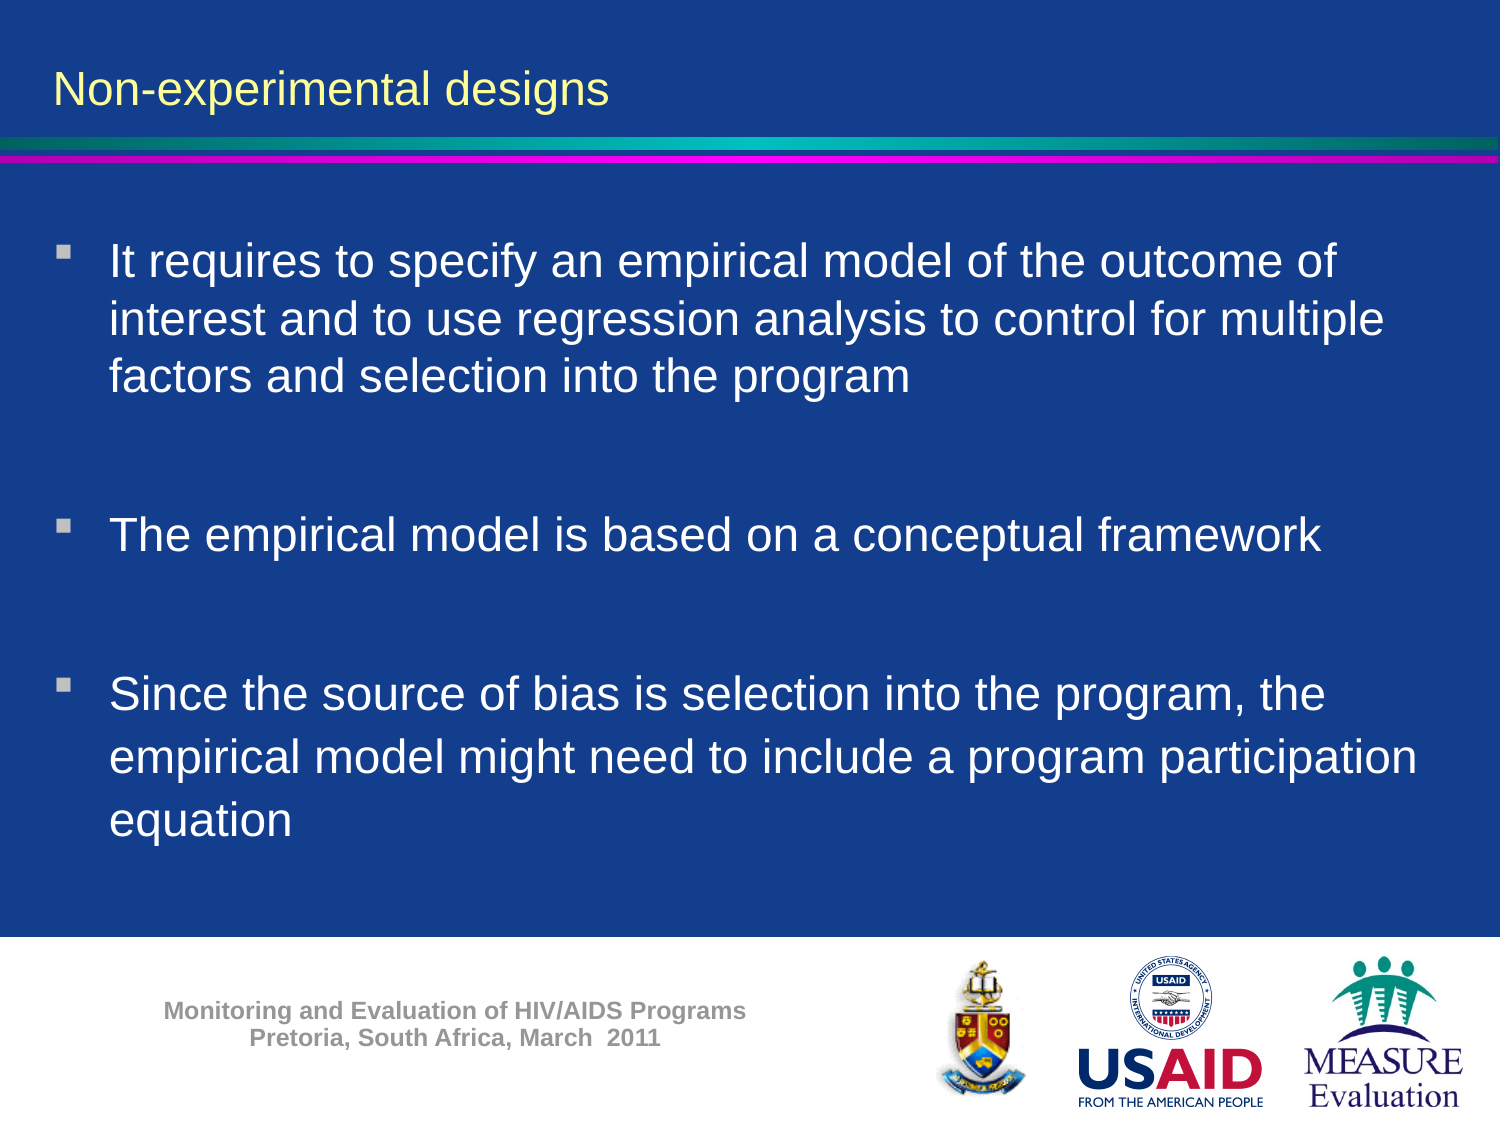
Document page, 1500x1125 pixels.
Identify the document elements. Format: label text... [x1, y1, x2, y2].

list Non-experimental designs It requires to specify an empirical model of the outcome of interest and to use regression analysis to control for multiple factors and selection into the program The empirical model is based on a conceptual framework Since the source of bias is selection into the program, the empirical model might need to include a program participation equation [37, 171, 1463, 1125]
list Non-experimental designs It requires to specify an empirical model of the outcome of interest and to use regression analysis to control for multiple factors and selection into the program The empirical model is based on a conceptual framework Since the source of bias is selection into the program, the empirical model might need to include a program participation equation [37, 49, 1463, 135]
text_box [0, 137, 1499, 163]
